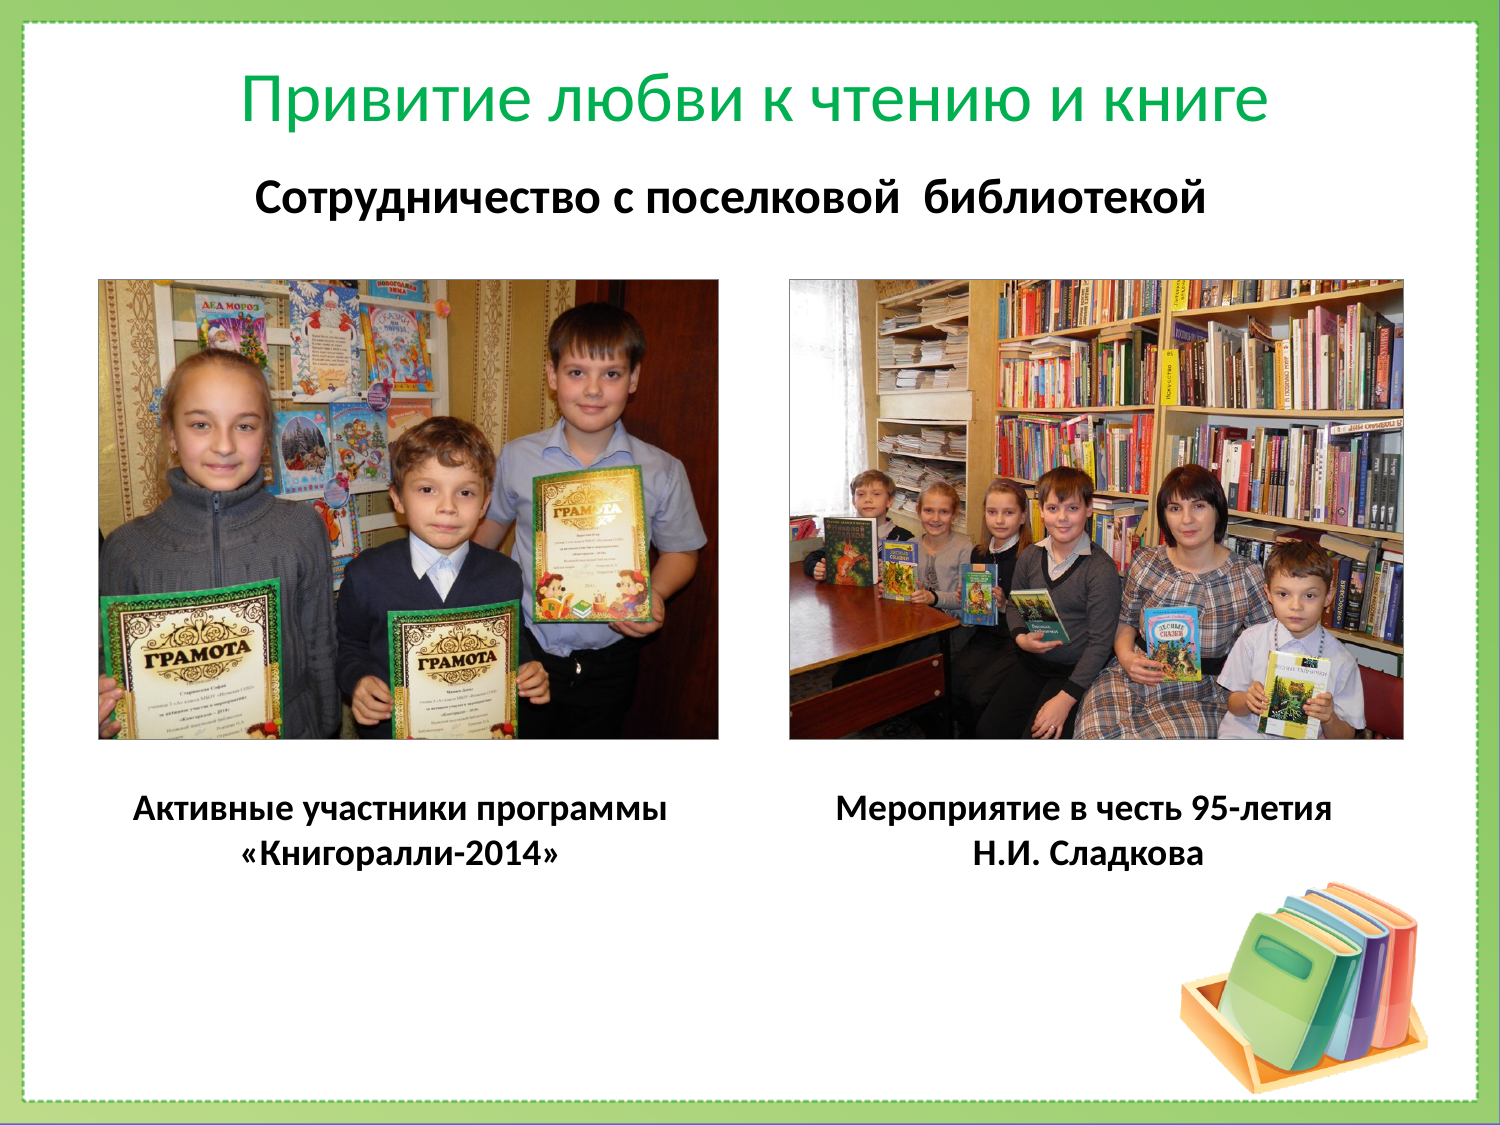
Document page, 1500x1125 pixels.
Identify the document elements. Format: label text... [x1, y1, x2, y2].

text_box Активные участники программы «Книгоралли-2014» [98, 775, 703, 881]
text_box Сотрудничество с поселковой библиотекой [98, 155, 1365, 231]
text_box Привитие любви к чтению и книге [64, 42, 1447, 157]
picture [0, 0, 1500, 1125]
text_box Мероприятие в честь 95-летия Н.И. Сладкова [786, 775, 1391, 881]
